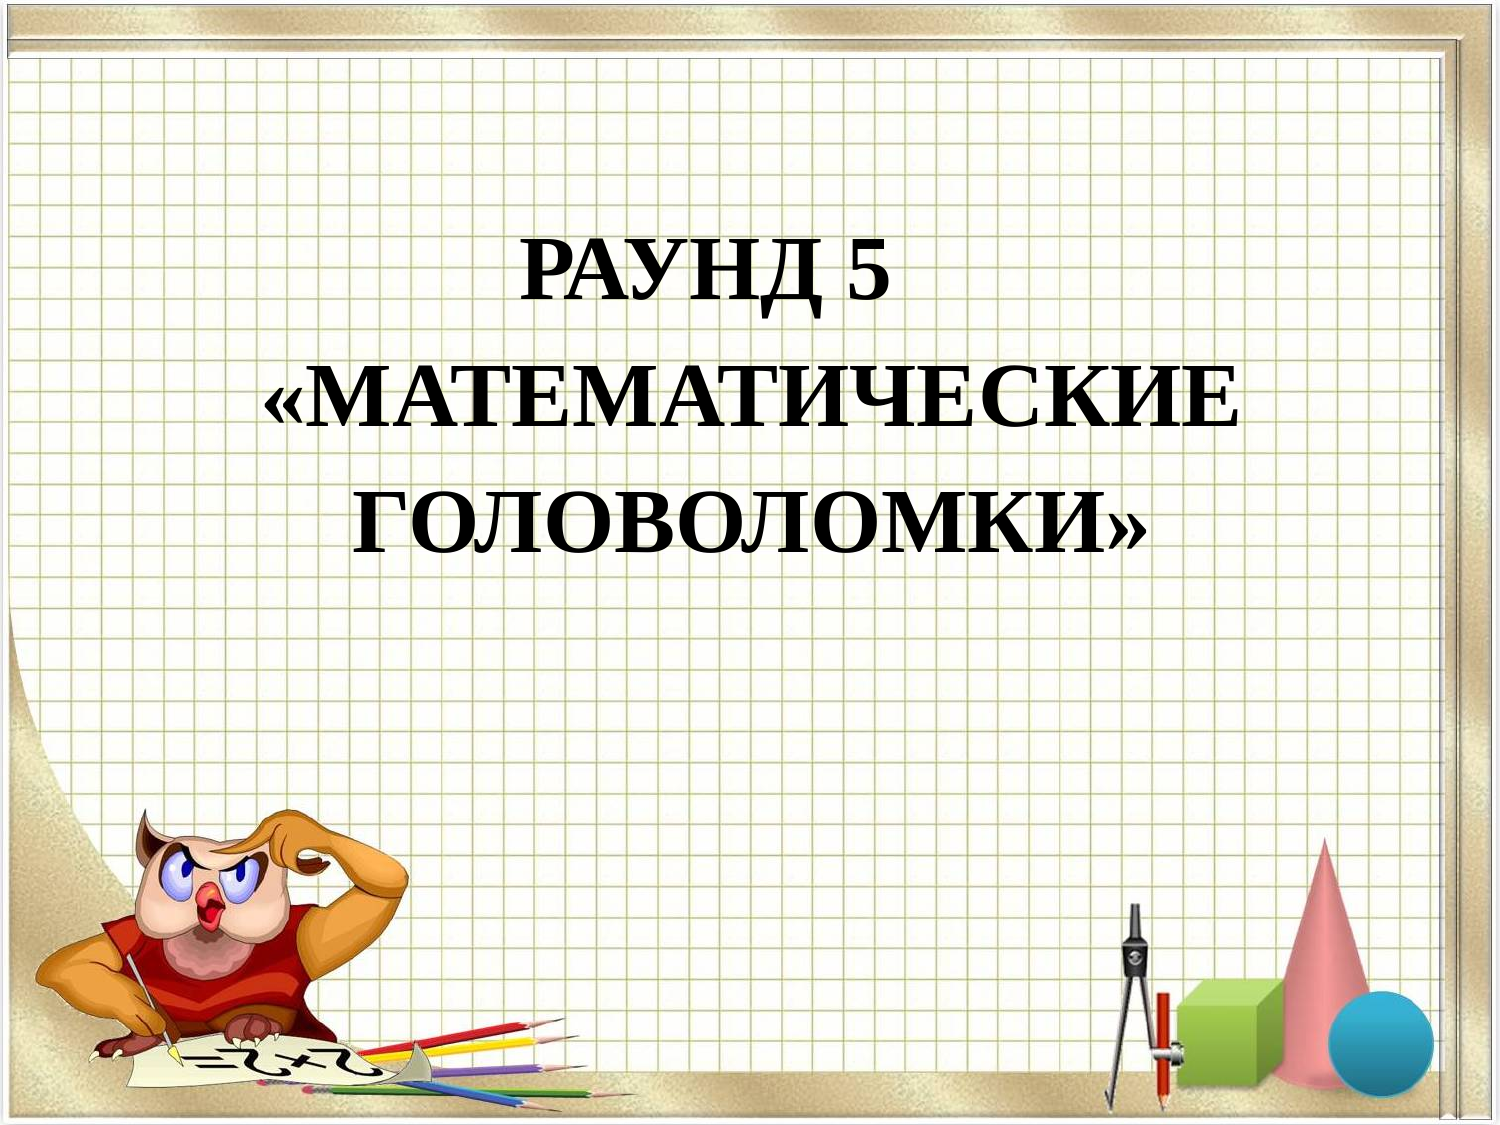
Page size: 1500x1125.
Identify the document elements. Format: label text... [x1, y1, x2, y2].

text_box РАУНД 5 «МАТЕМАТИЧЕСКИЕ ГОЛОВОЛОМКИ» [64, 184, 1365, 579]
picture [0, 0, 1500, 1125]
